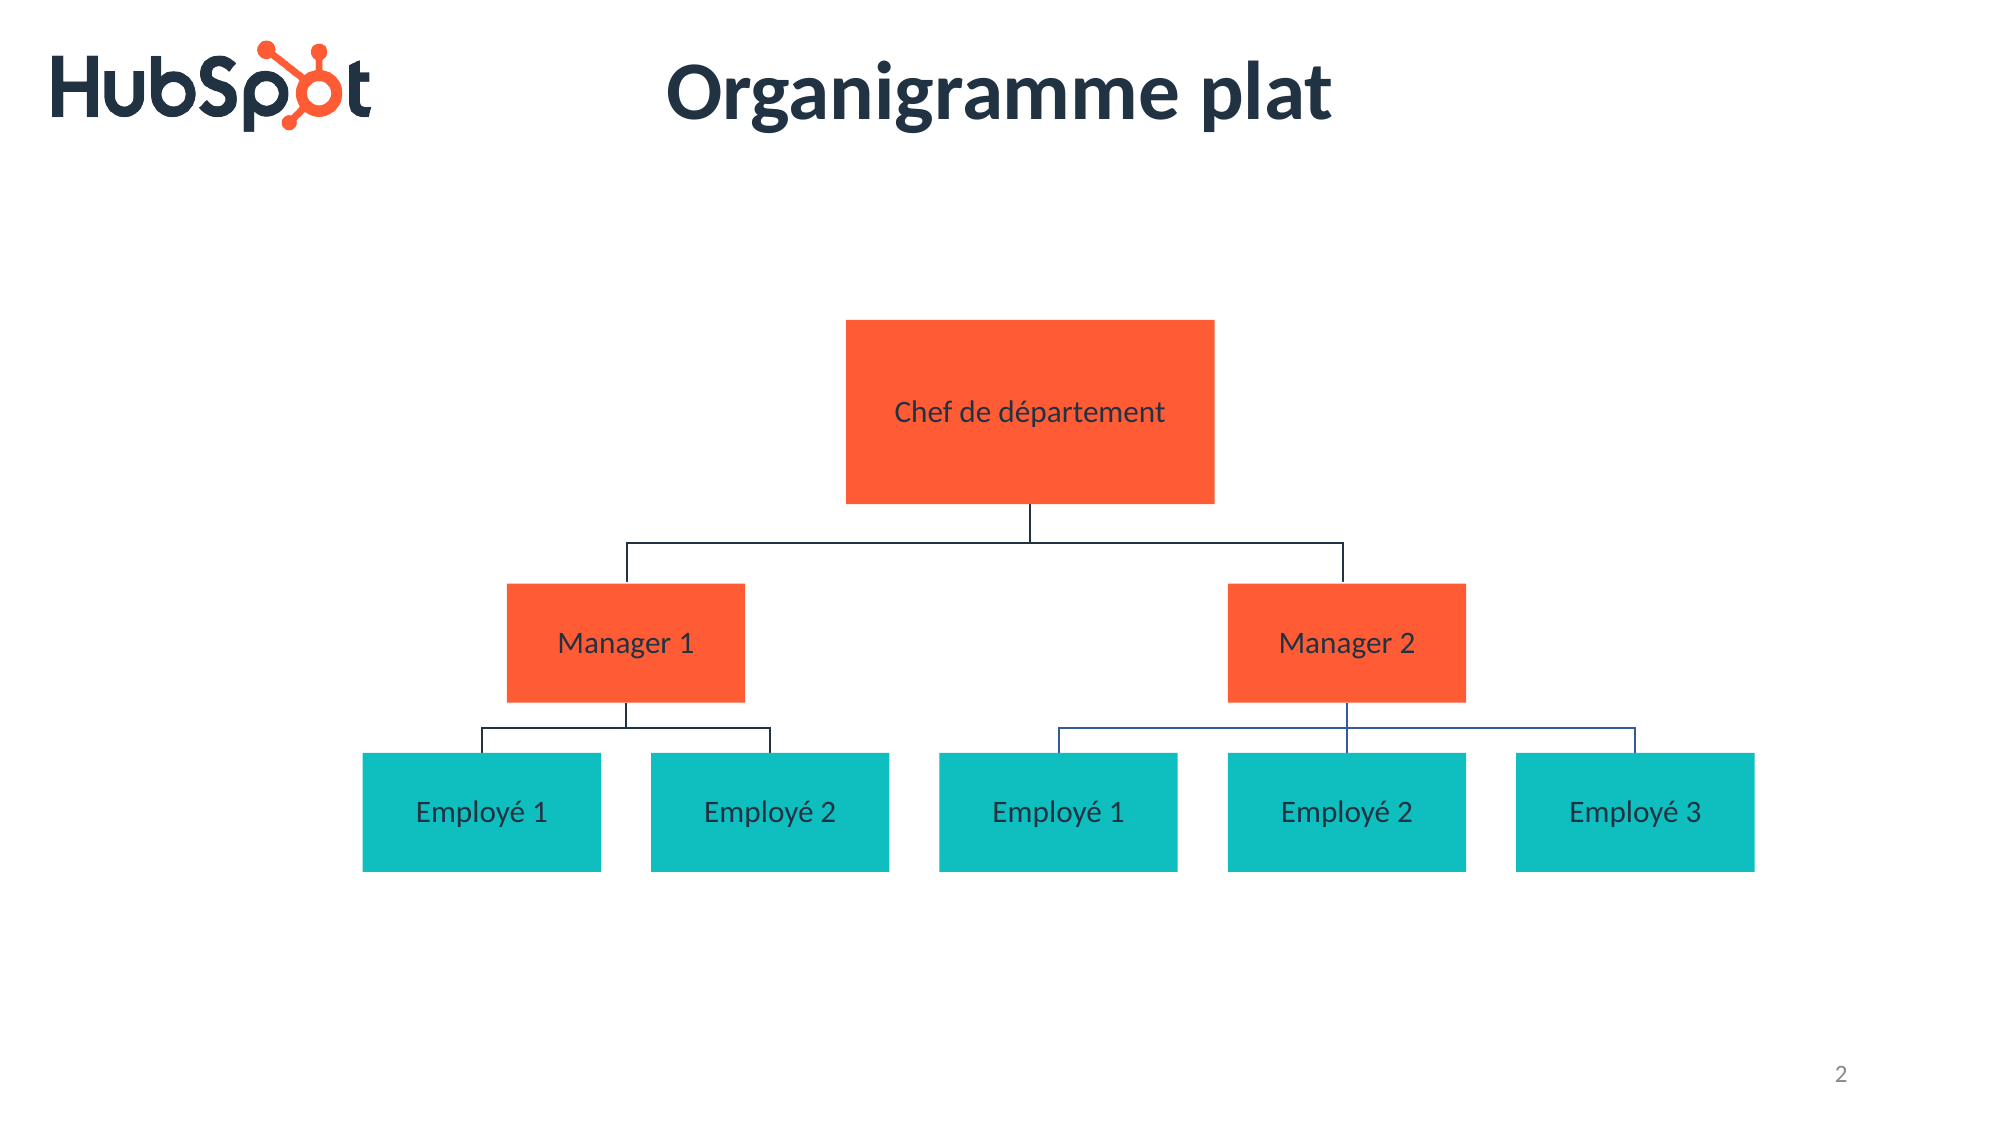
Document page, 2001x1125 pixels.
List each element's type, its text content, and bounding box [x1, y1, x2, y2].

text_box Organigramme plat [420, 28, 1580, 144]
slide_number 2 [1412, 1042, 1863, 1103]
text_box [362, 319, 1755, 873]
picture [36, 25, 384, 148]
